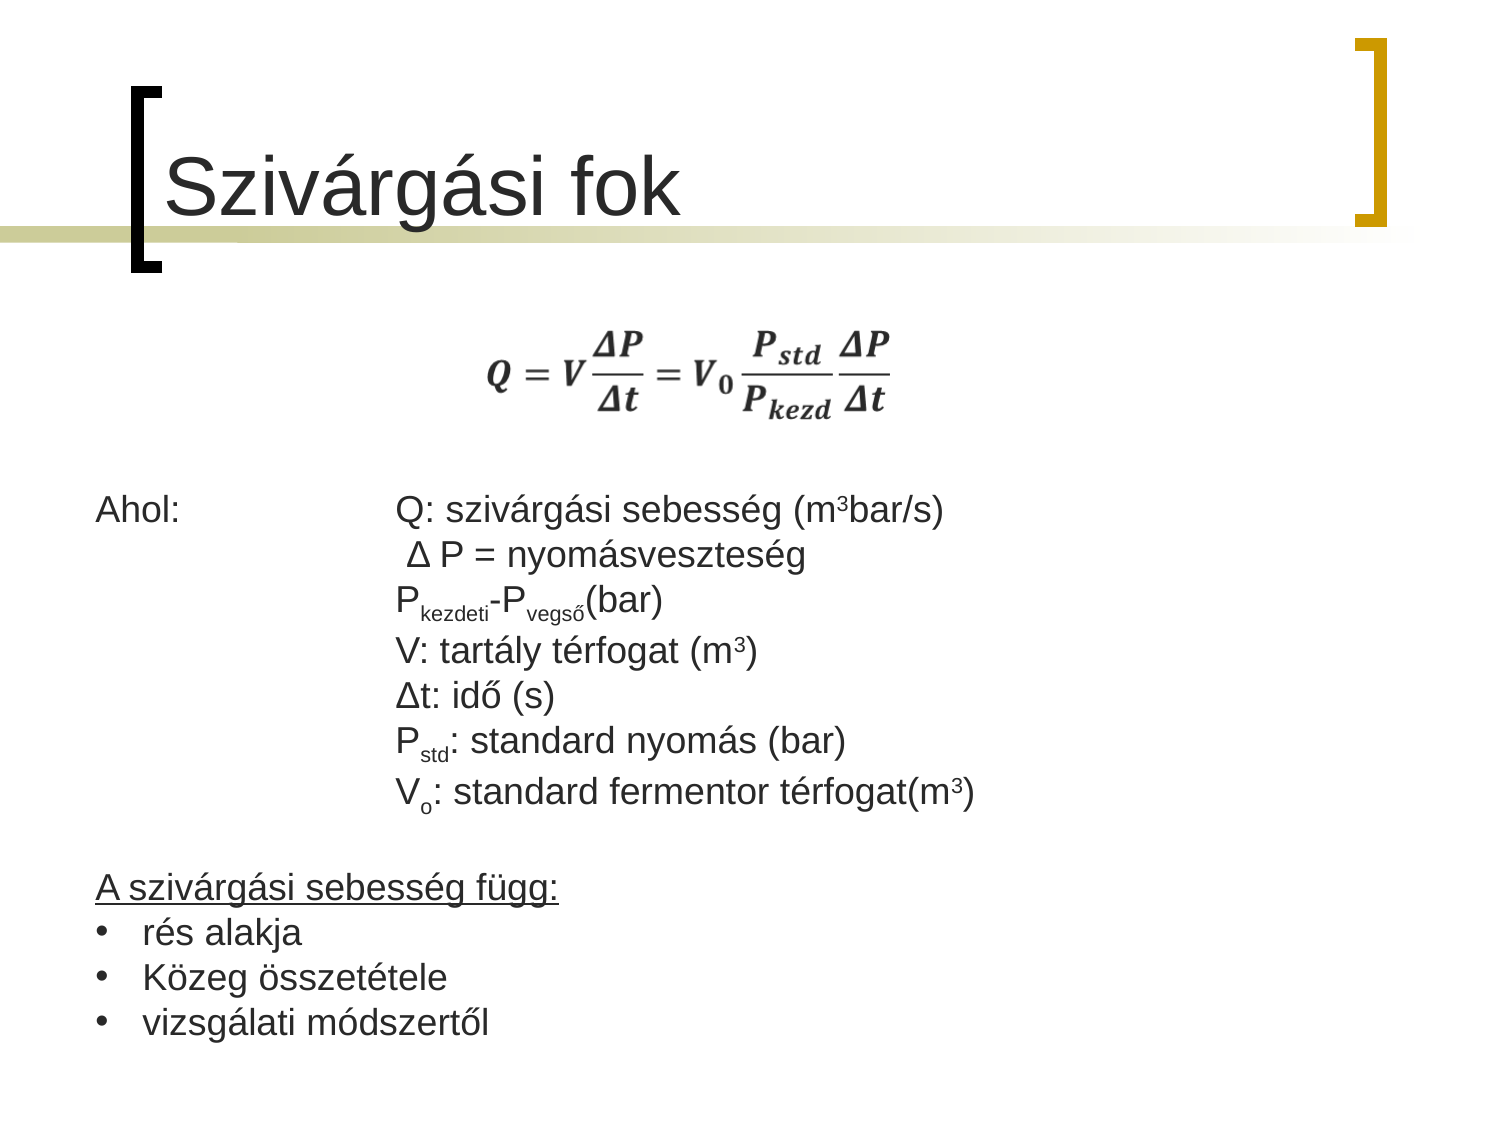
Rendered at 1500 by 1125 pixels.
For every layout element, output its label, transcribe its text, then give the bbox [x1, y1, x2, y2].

text_box Ahol: Q: szivárgási sebesség (m3bar/s) Δ P = nyomásveszteség Pkezdeti-Pvegső(bar) V: tartály térfogat (m3) Δt: idő (s) Pstd: standard nyomás (bar) Vo: standard fermentor térfogat(m3) A szivárgási sebesség függ: rés alakja Közeg összetétele vizsgálati módszertől [80, 432, 1269, 1051]
text_box [463, 319, 912, 428]
title Szivárgási fok [0, 143, 1017, 240]
